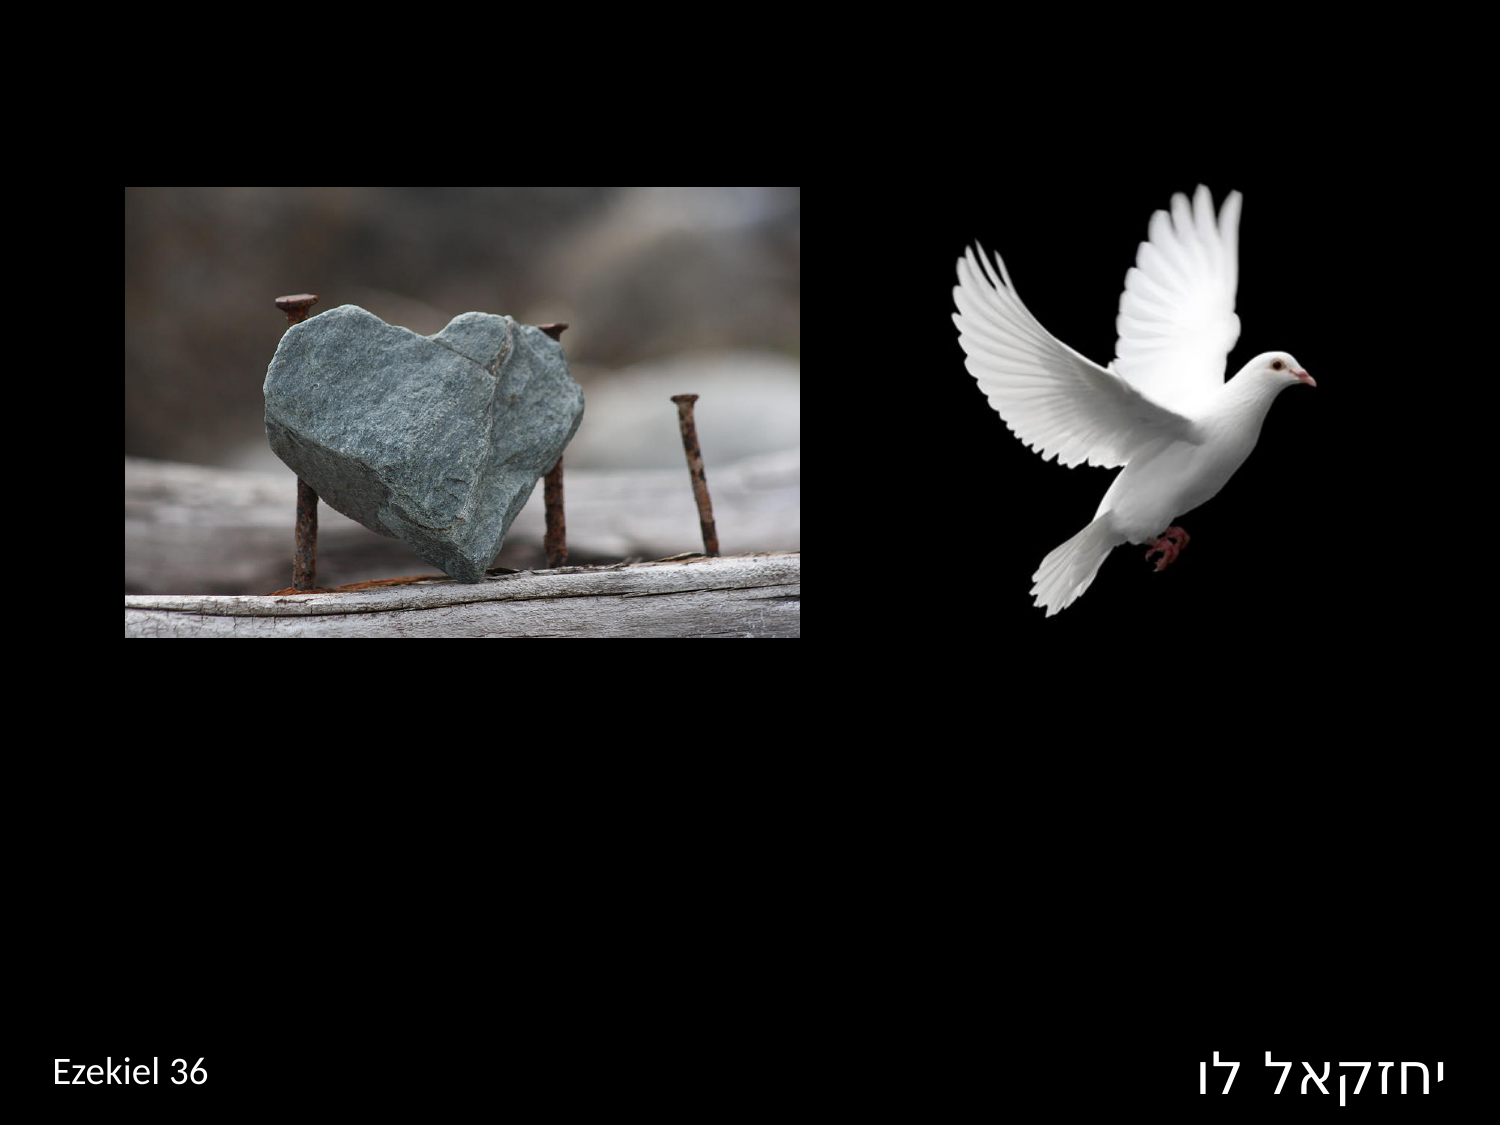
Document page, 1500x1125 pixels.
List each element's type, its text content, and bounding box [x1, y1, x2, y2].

picture [124, 187, 801, 638]
picture [897, 152, 1463, 663]
text_box יחזקאל לו [837, 1029, 1463, 1095]
text_box Ezekiel 36 [37, 1038, 525, 1100]
